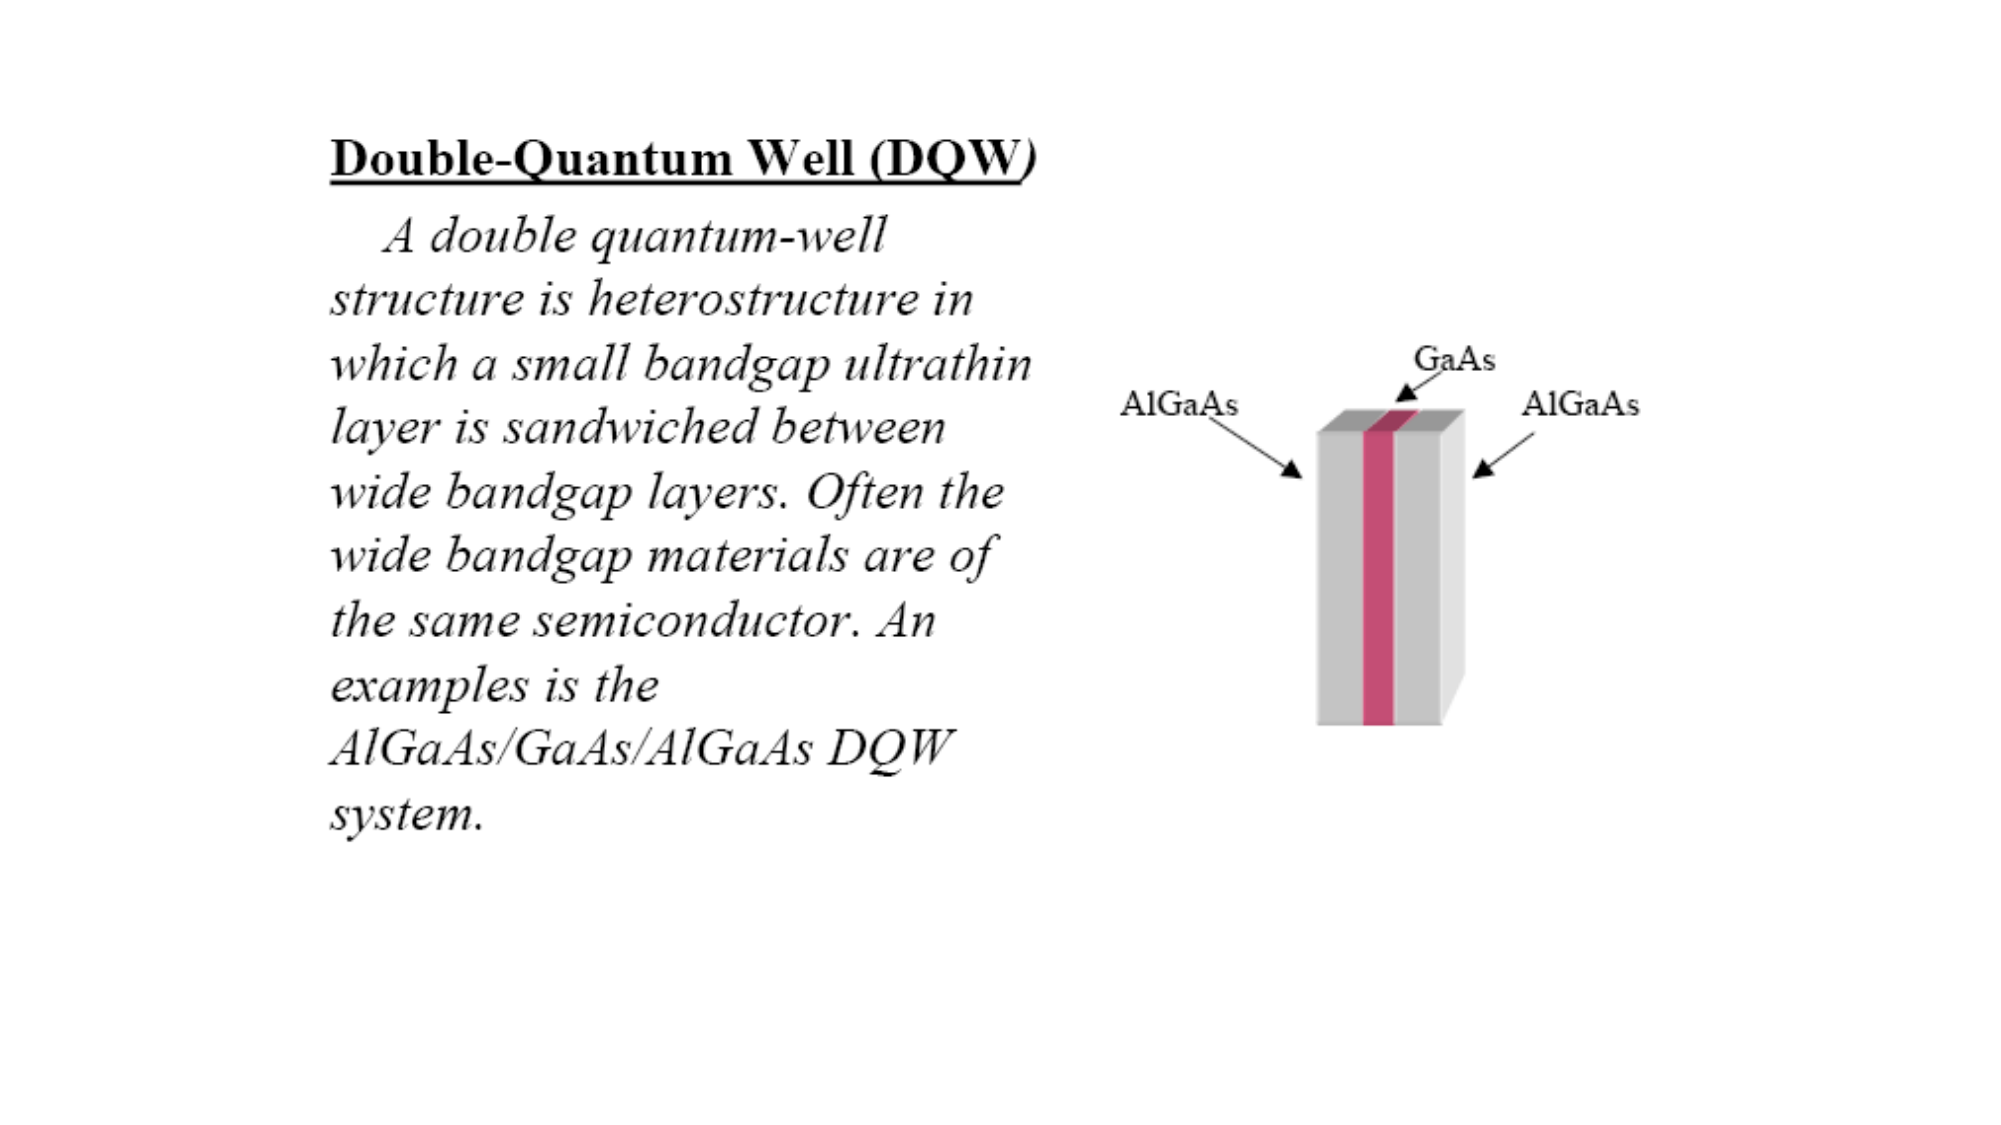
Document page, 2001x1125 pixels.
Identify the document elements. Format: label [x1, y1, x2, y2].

picture [312, 75, 1698, 849]
